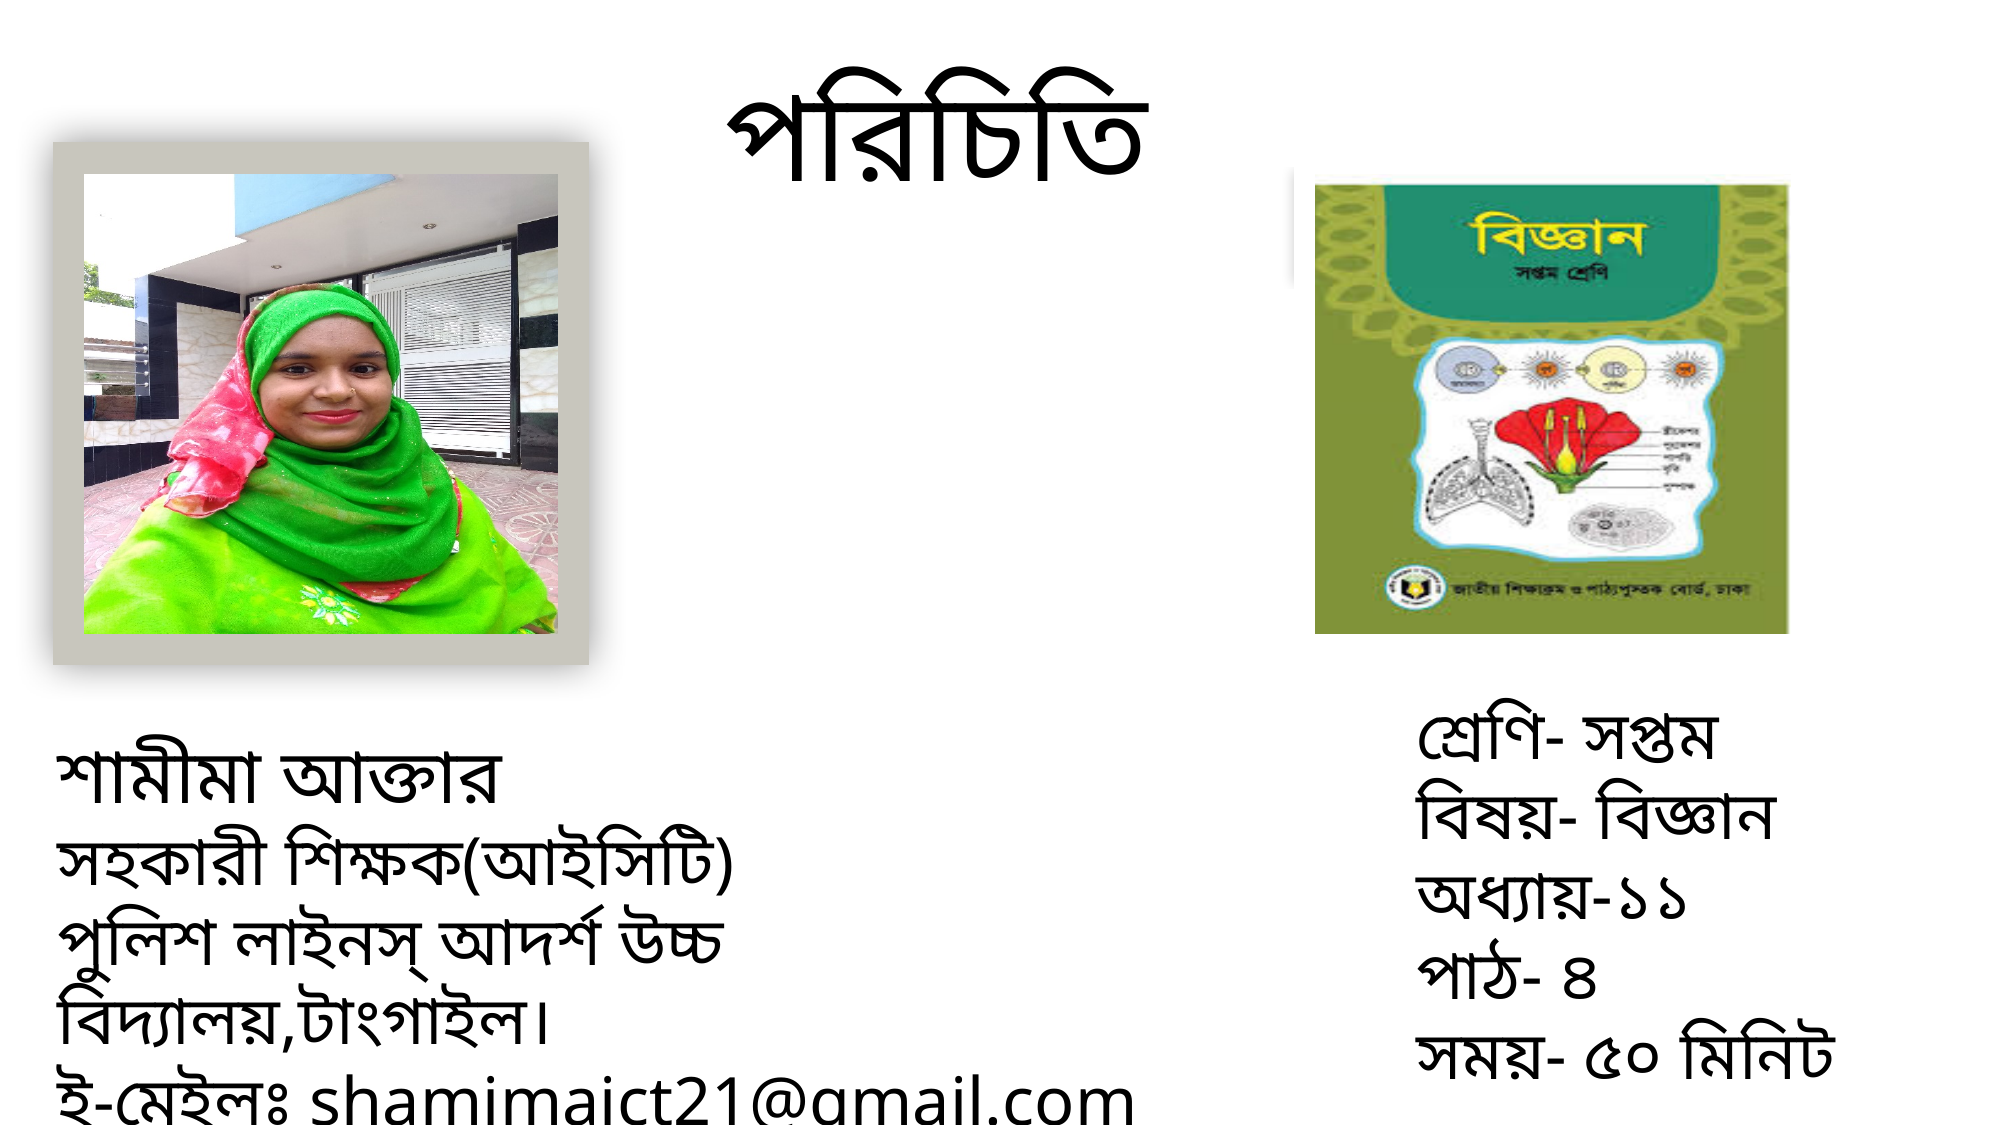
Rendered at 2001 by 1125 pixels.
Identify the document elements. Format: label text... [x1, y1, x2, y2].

picture [1314, 173, 1792, 635]
text_box শ্রেণি- সপ্তম বিষয়- বিজ্ঞান অধ্যায়-১১ পাঠ- ৪ সময়- ৫০ মিনিট [1401, 685, 1893, 1101]
picture [84, 173, 559, 635]
text_box পরিচিতি [664, 49, 1209, 214]
text_box শামীমা আক্তার সহকারী শিক্ষক(আইসিটি) পুলিশ লাইনস্‌ আদর্শ উচ্চ বিদ্যালয়,টাংগাইল। ই-মেইলঃ shamimaict21@gmail.com [42, 721, 1158, 1125]
